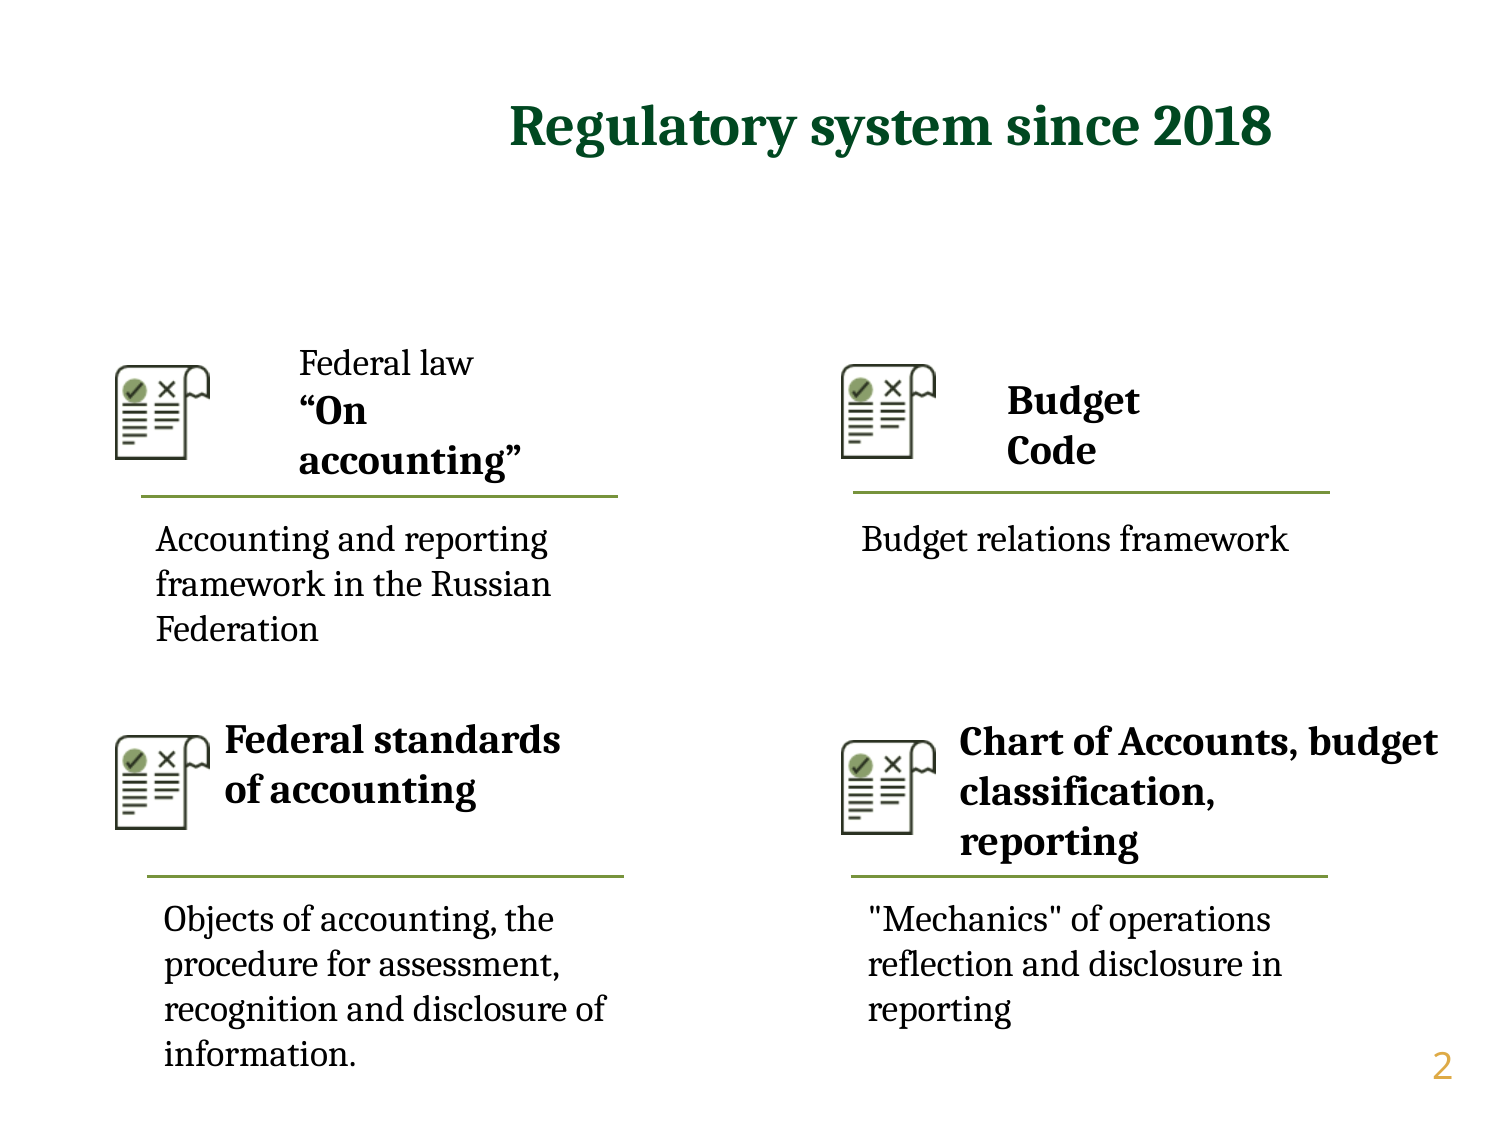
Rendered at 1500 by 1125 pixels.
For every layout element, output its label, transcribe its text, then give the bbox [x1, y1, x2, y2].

text_box Budget Code [992, 365, 1165, 481]
text_box Chart of Accounts, budget classification, reporting [944, 706, 1454, 872]
picture [840, 740, 936, 836]
text_box Regulatory system since 2018 [360, 24, 1424, 220]
text_box Accounting and reporting framework in the Russian Federation [140, 506, 665, 657]
text_box Federal law “On accounting” [284, 330, 538, 491]
text_box "Mechanics" of operations reflection and disclosure in reporting [852, 886, 1376, 1037]
picture [115, 365, 211, 461]
text_box 2 [1401, 1034, 1469, 1095]
picture [115, 735, 211, 831]
text_box Budget relations framework [846, 506, 1370, 567]
picture [840, 363, 936, 459]
text_box Objects of accounting, the procedure for assessment, recognition and disclosure of information. [148, 886, 673, 1082]
text_box Federal standards of accounting [209, 704, 680, 820]
